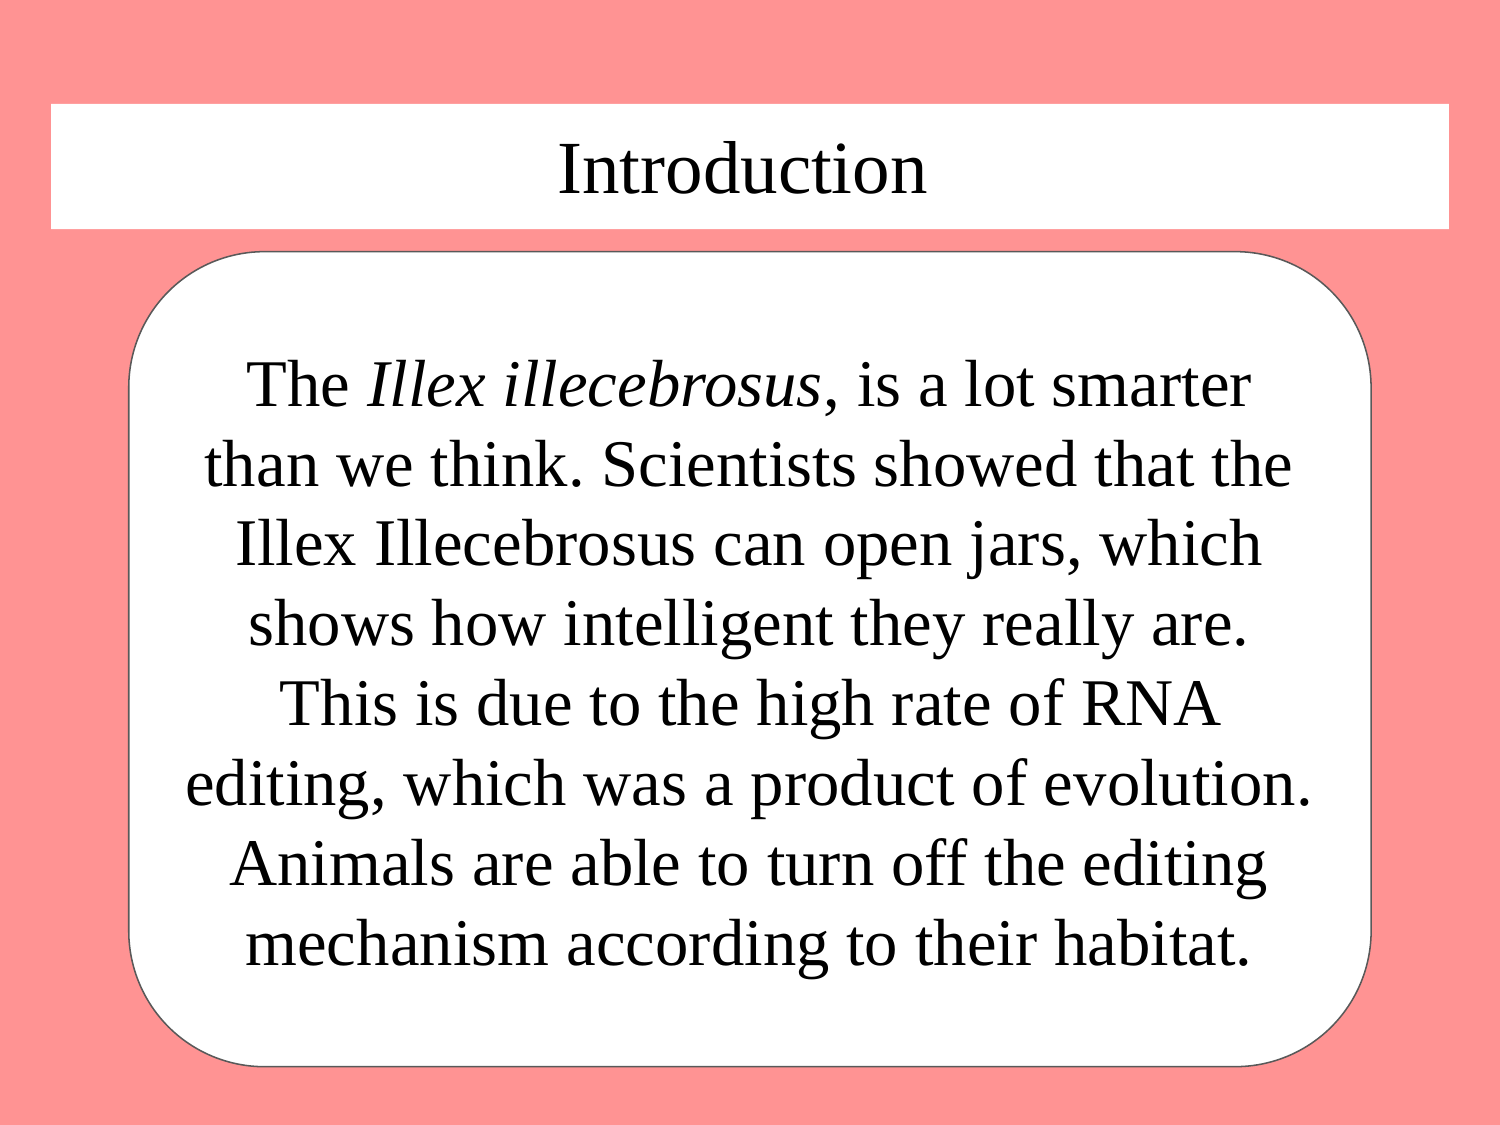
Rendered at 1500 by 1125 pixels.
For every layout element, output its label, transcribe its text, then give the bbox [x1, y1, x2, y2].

text_box The Illex illecebrosus, is a lot smarter than we think. Scientists showed that the Illex Illecebrosus can open jars, which shows how intelligent they really are. This is due to the high rate of RNA editing, which was a product of evolution. Animals are able to turn off the editing mechanism according to their habitat. [128, 251, 1372, 1067]
title Introduction [51, 103, 1449, 230]
